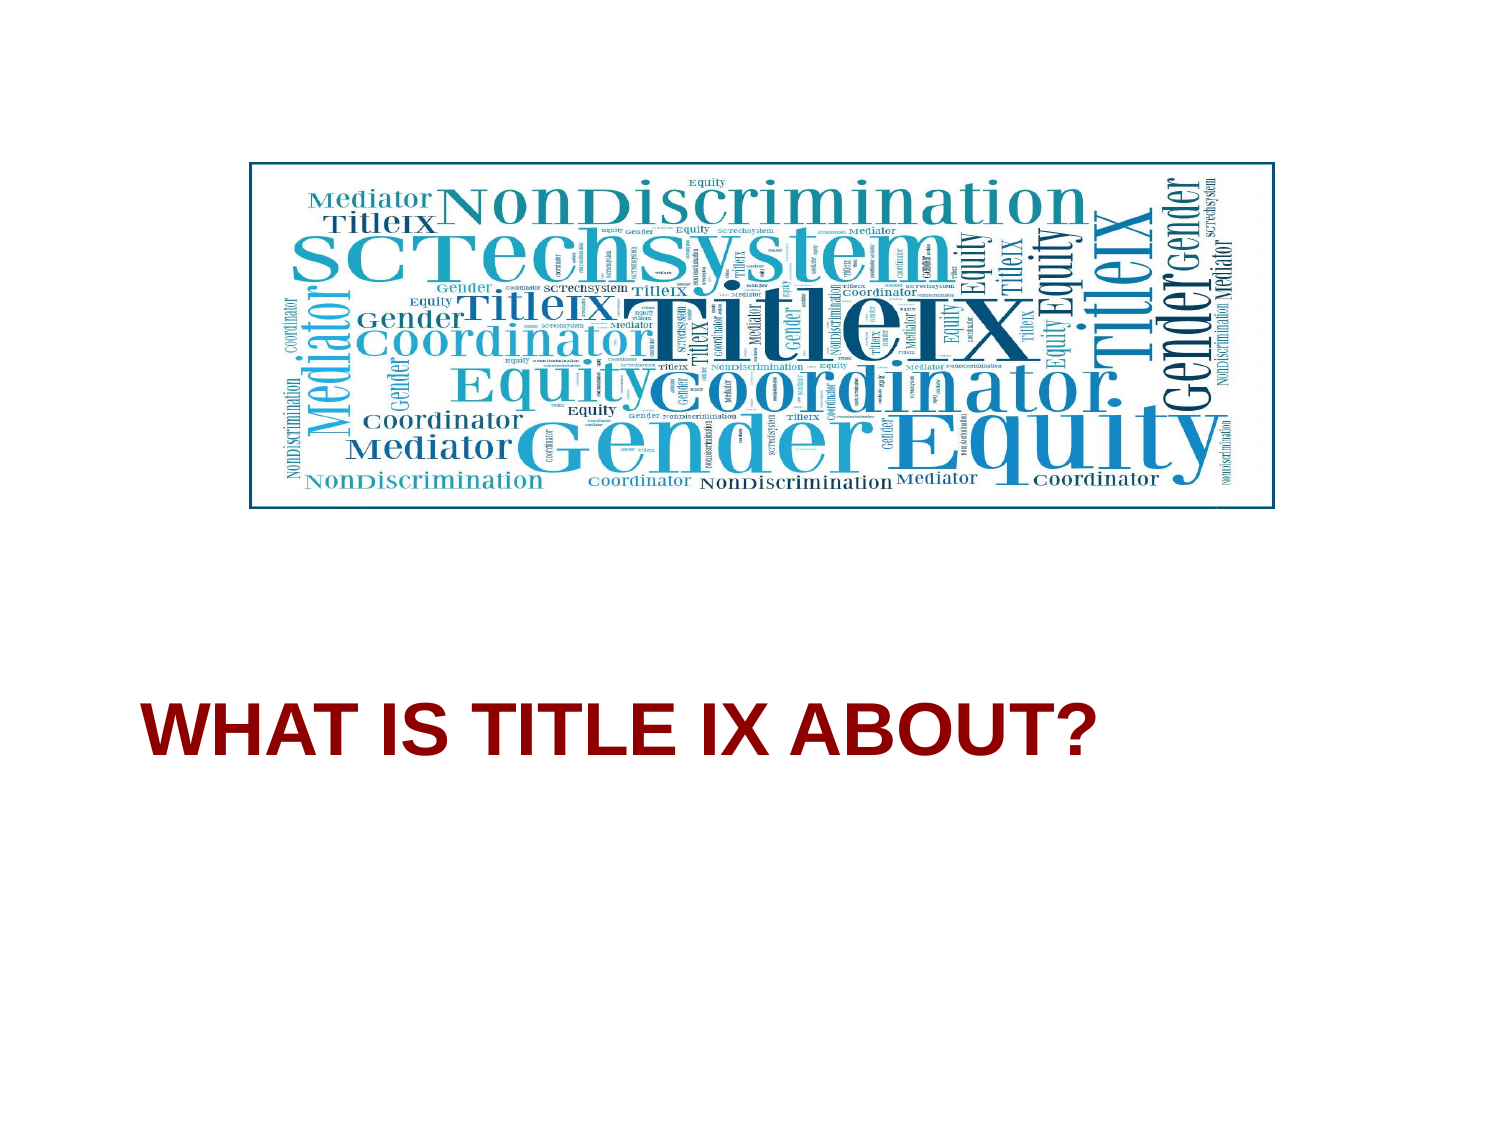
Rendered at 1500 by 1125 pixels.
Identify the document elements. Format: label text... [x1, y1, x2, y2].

title What is Title IX About? [125, 672, 1400, 897]
picture [252, 162, 1272, 510]
